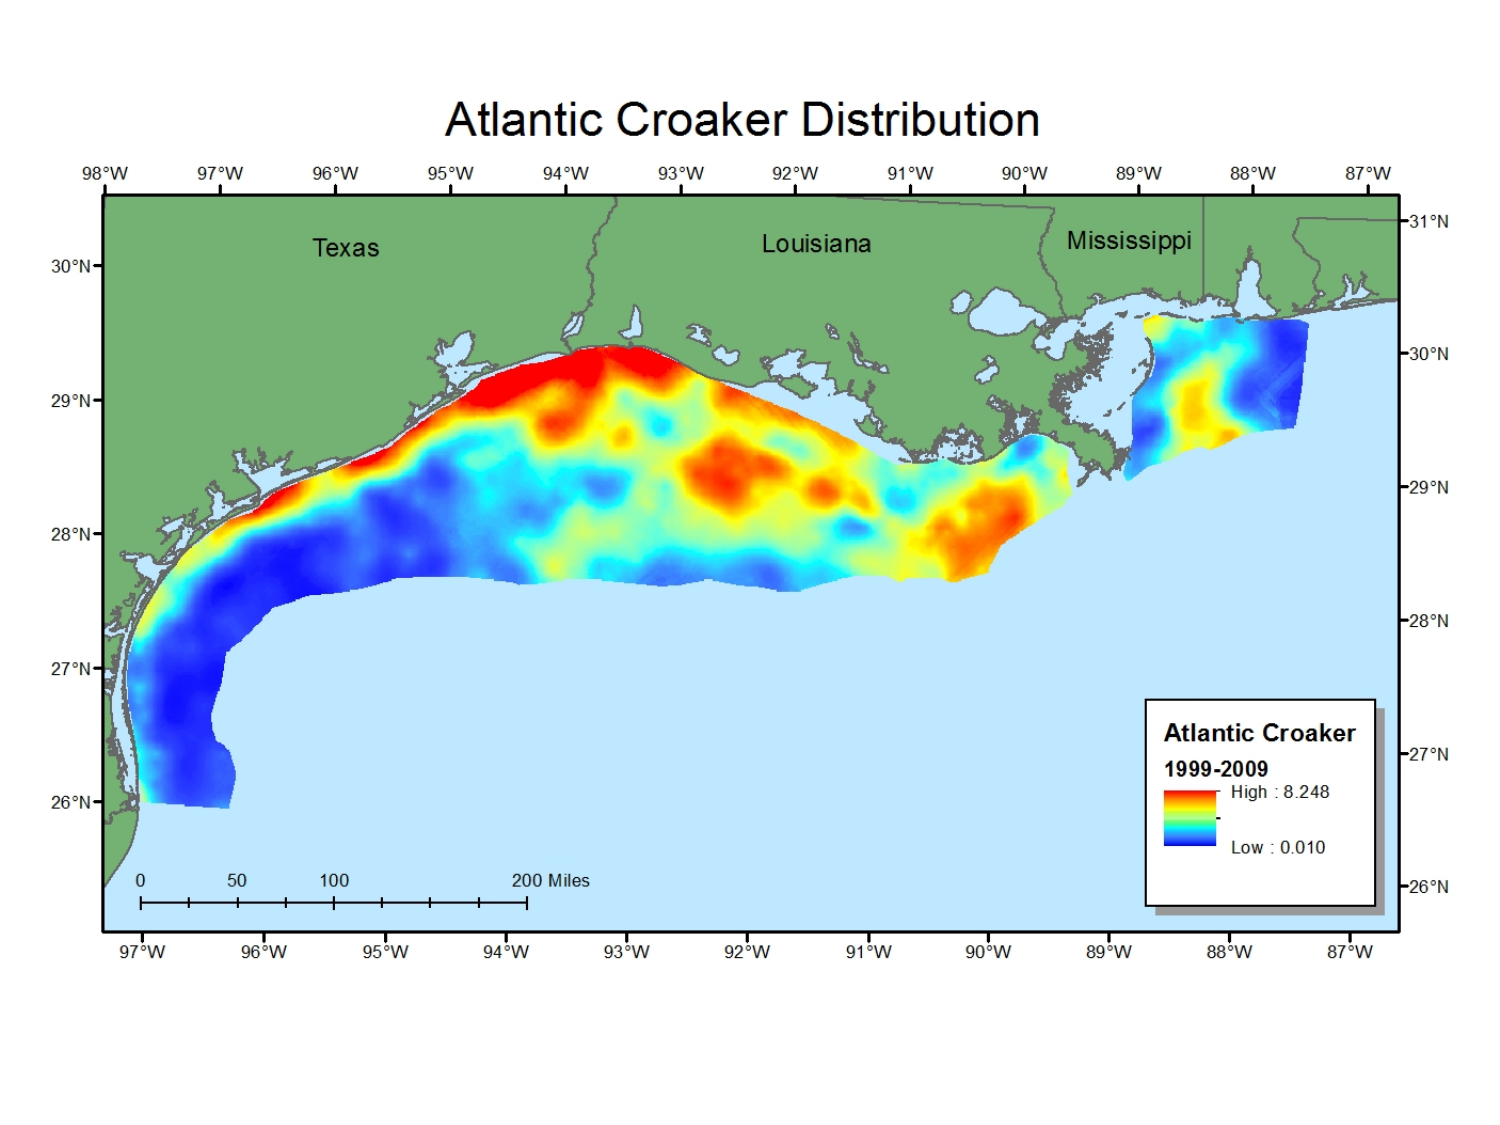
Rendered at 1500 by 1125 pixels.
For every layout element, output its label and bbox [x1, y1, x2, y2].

picture [0, 91, 1500, 1034]
